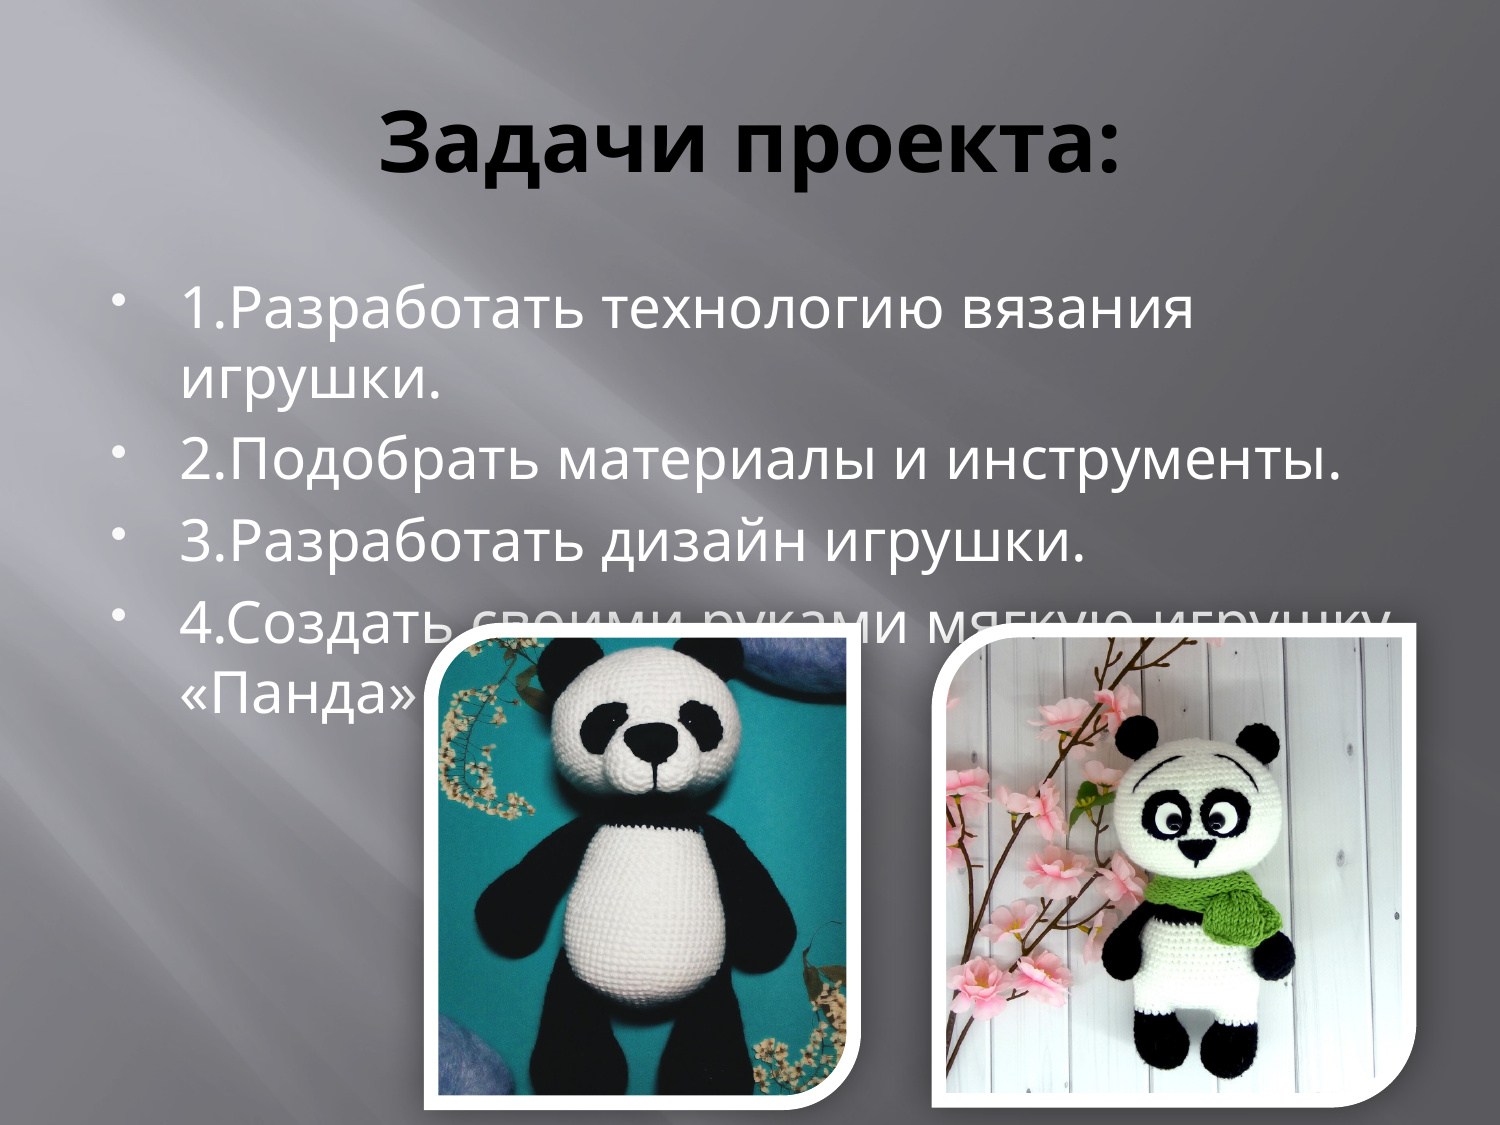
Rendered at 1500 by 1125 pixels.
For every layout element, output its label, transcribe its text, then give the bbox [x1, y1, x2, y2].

title Задачи проекта: [75, 45, 1425, 233]
picture [938, 629, 1410, 1101]
picture [430, 629, 854, 1103]
list 1.Разработать технологию вязания игрушки. 2.Подобрать материалы и инструменты. 3.Разработать дизайн игрушки. 4.Создать своими руками мягкую игрушку «Панда» [75, 262, 1425, 1035]
